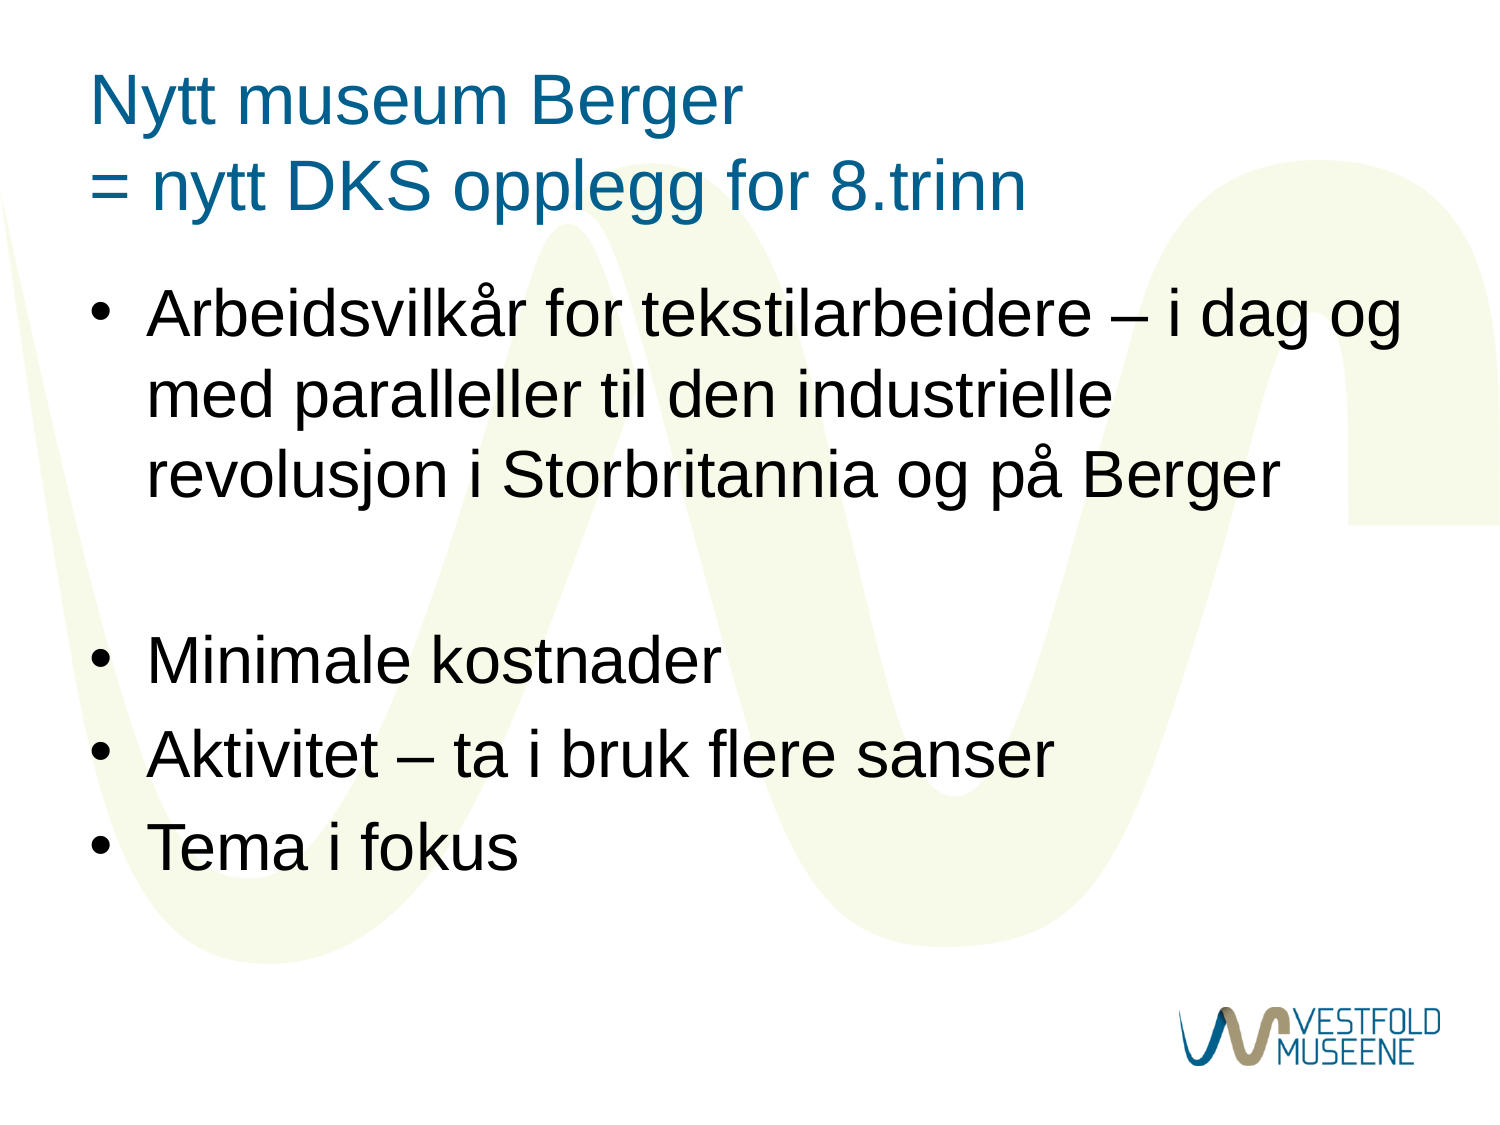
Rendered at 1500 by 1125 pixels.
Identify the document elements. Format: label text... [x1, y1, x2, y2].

list Arbeidsvilkår for tekstilarbeidere – i dag og med paralleller til den industrielle revolusjon i Storbritannia og på Berger Minimale kostnader Aktivitet – ta i bruk flere sanser Tema i fokus [75, 262, 1438, 988]
title Nytt museum Berger = nytt DKS opplegg for 8.trinn [75, 45, 1438, 233]
picture [1427, 1011, 1437, 1032]
picture [0, 160, 1500, 964]
picture [1178, 1006, 1440, 1066]
